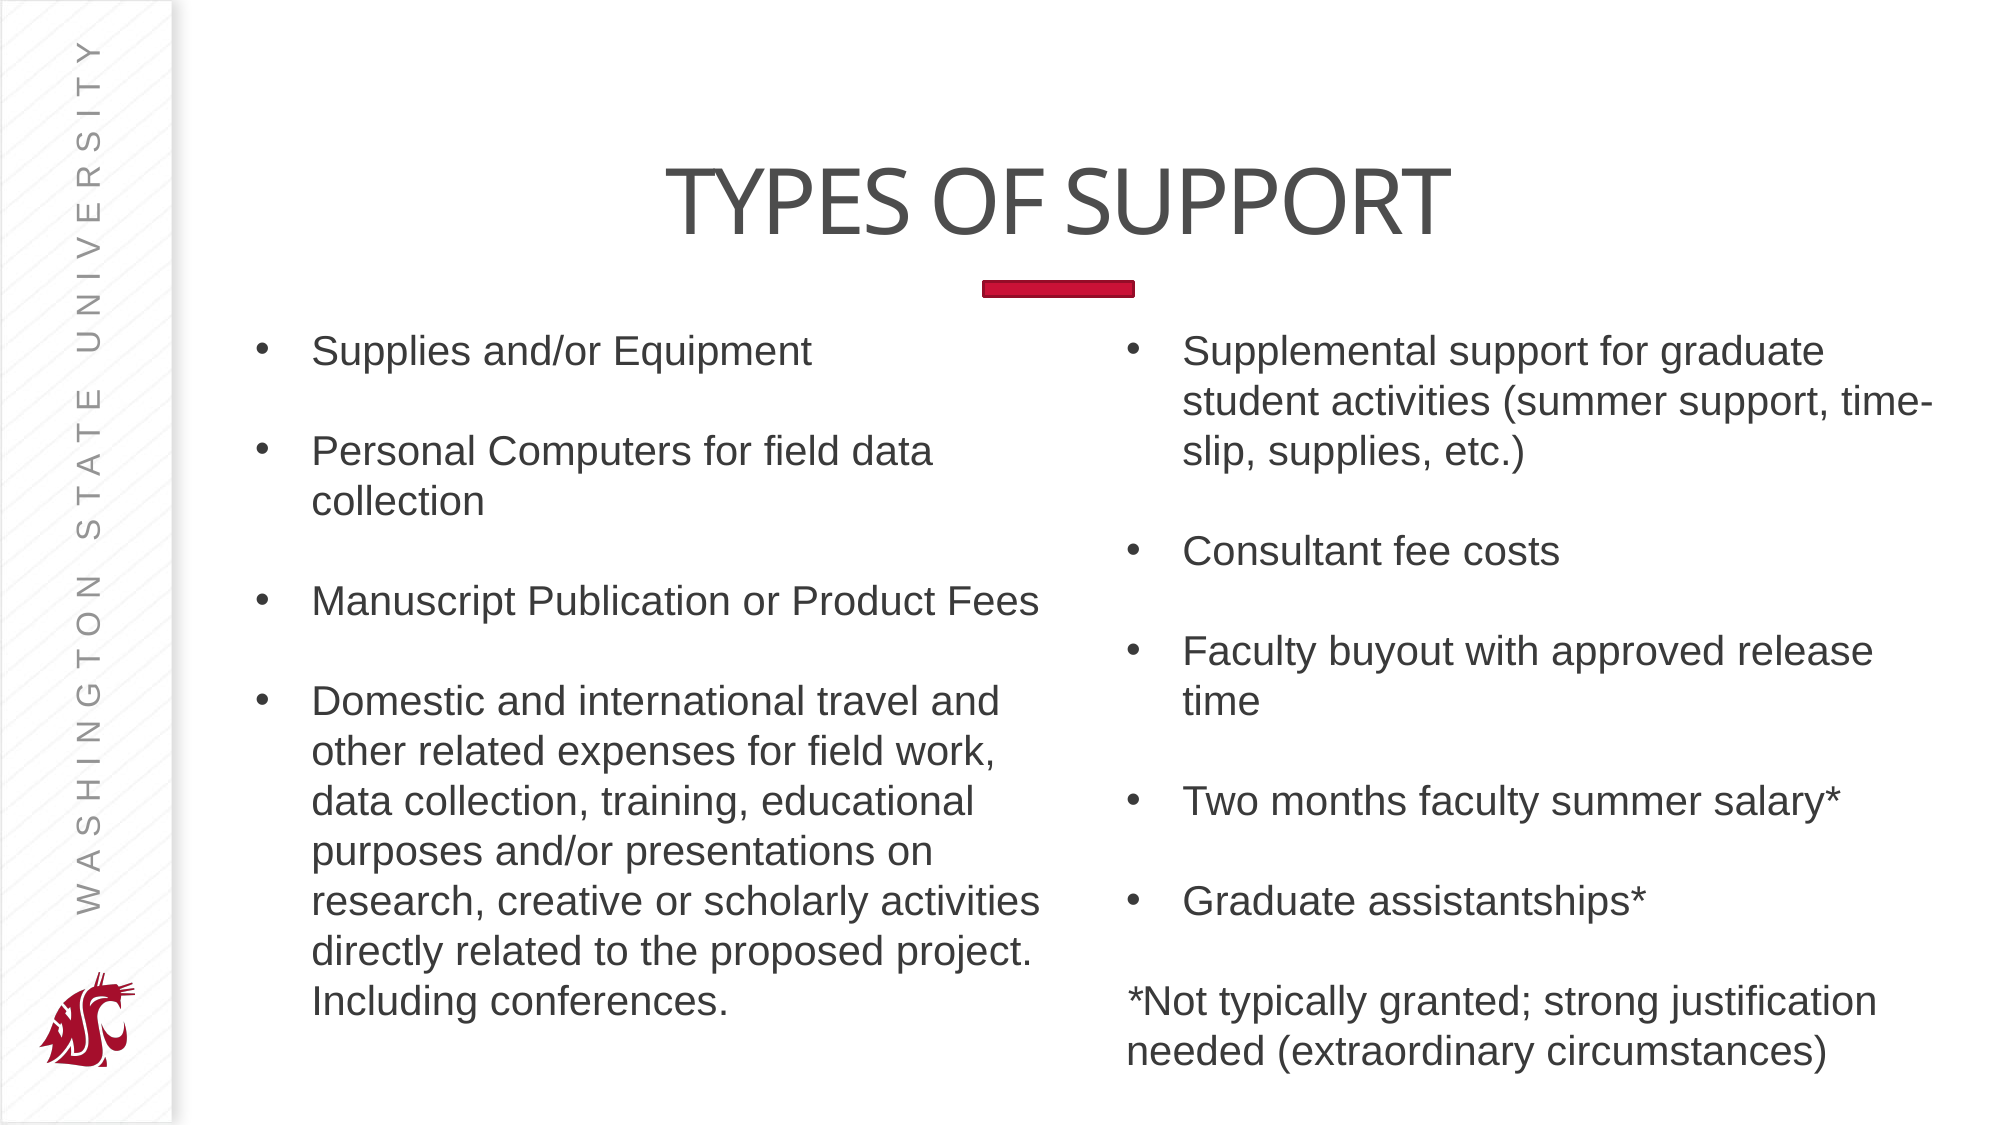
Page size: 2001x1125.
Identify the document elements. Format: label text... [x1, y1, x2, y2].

text_box Supplies and/or Equipment Personal Computers for field data collection Manuscript Publication or Product Fees Domestic and international travel and other related expenses for field work, data collection, training, educational purposes and/or presentations on research, creative or scholarly activities directly related to the proposed project. Including conferences. [198, 323, 1065, 1102]
text_box Supplemental support for graduate student activities (summer support, time-slip, supplies, etc.) Consultant fee costs Faculty buyout with approved release time Two months faculty summer salary* Graduate assistantships* *Not typically granted; strong justification needed (extraordinary circumstances) [1069, 323, 1936, 1125]
picture [0, 0, 172, 1125]
title TYPES OF SUPPORT [292, 58, 1826, 255]
